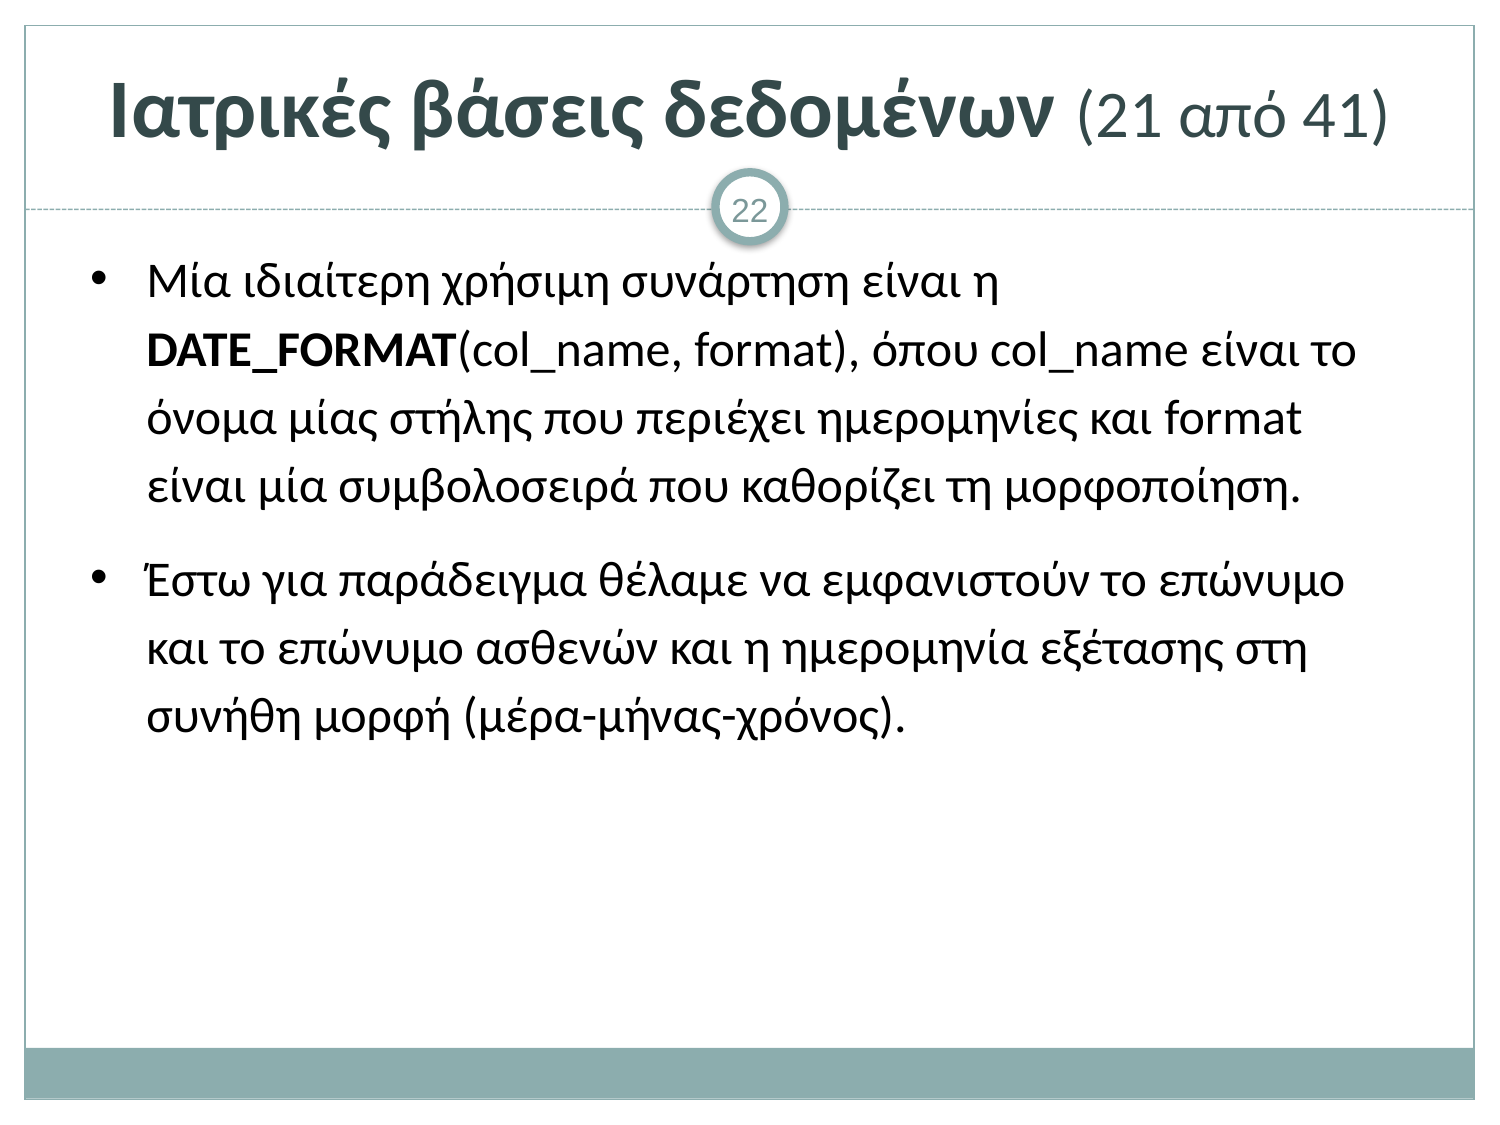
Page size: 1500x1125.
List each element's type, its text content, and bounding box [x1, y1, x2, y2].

title Ιατρικές βάσεις δεδομένων (21 από 41) [75, 29, 1425, 179]
list Μία ιδιαίτερη χρήσιμη συνάρτηση είναι η DATE_FORMAT(col_name, format), όπου col_name είναι το όνομα μίας στήλης που περιέχει ημερομηνίες και format είναι μία συμβολοσειρά που καθορίζει τη μορφοποίηση. Έστω για παράδειγμα θέλαμε να εμφανιστούν το επώνυμο και το επώνυμο ασθενών και η ημερομηνία εξέτασης στη συνήθη μορφή (μέρα-μήνας-χρόνος). [75, 231, 1425, 1035]
